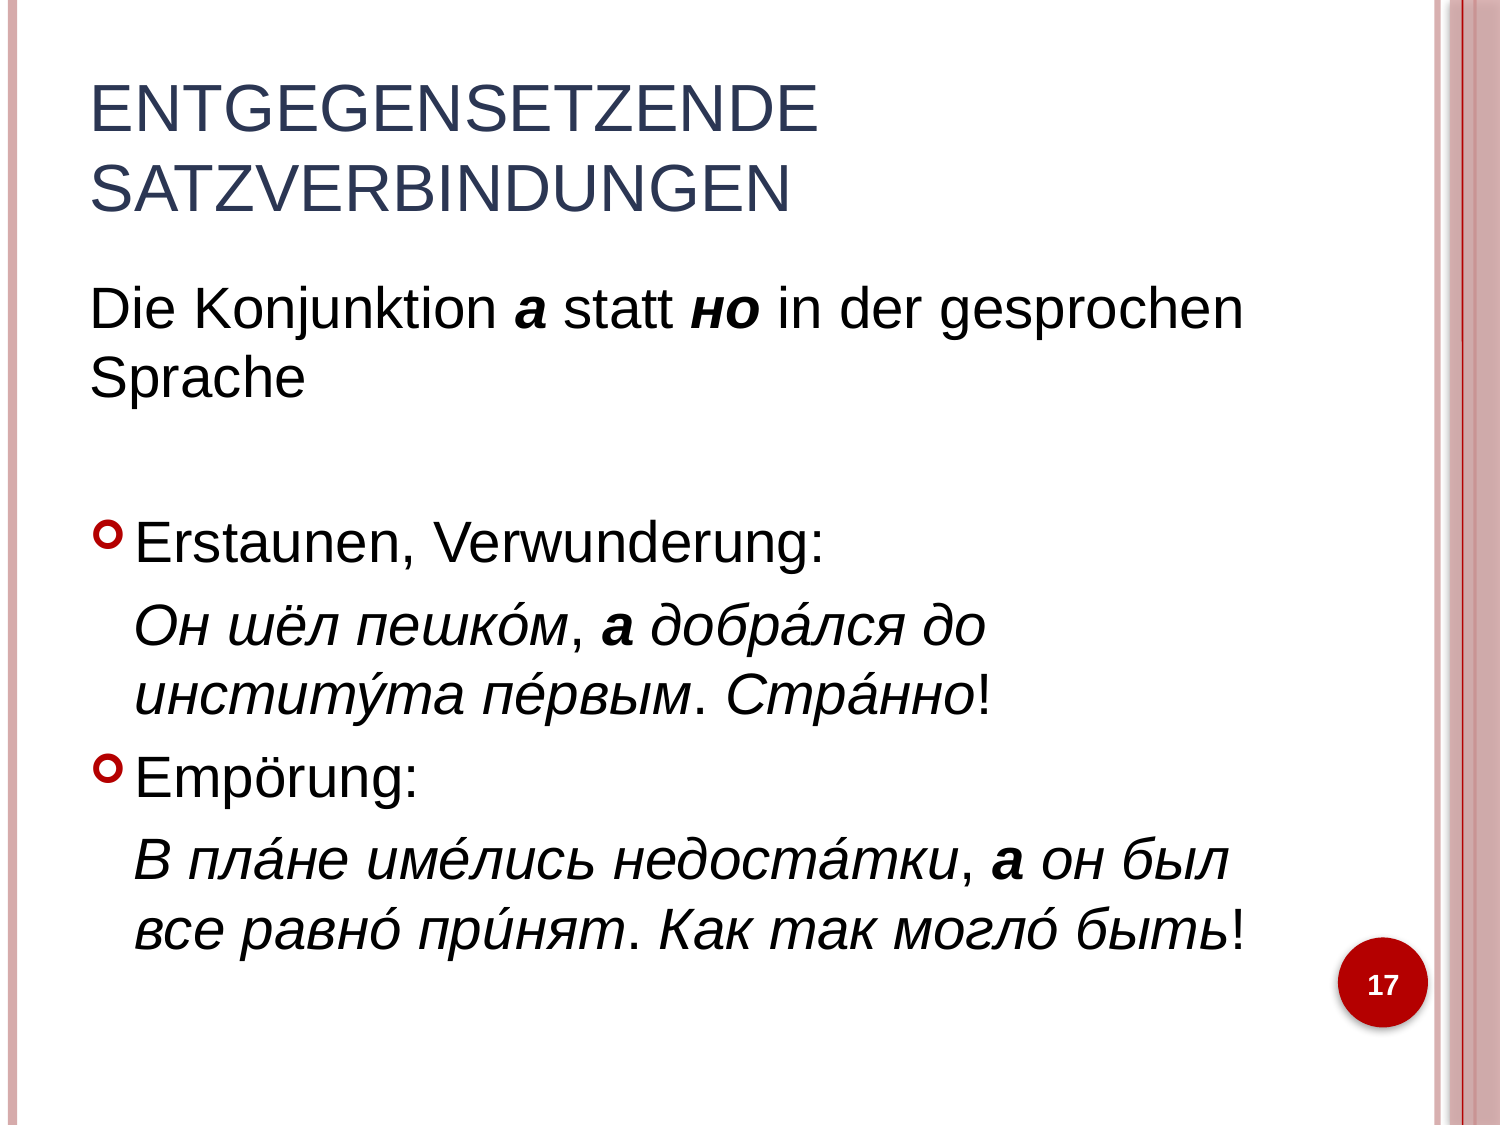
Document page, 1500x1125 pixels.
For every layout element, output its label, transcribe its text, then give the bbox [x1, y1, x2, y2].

slide_number 17 [1333, 940, 1434, 1027]
title Entgegensetzende Satzverbindungen [75, 45, 1300, 233]
list Die Konjunktion a statt но in der gesprochen Sprache Erstaunen, Verwunderung: Он шëл пешко́м, а добра́лся до институ́та пе́рвым. Стра́нно! Empörung: В пла́не име́лись недоста́тки, а он был все равно́ при́нят. Как так могло́ быть! [75, 262, 1336, 1062]
